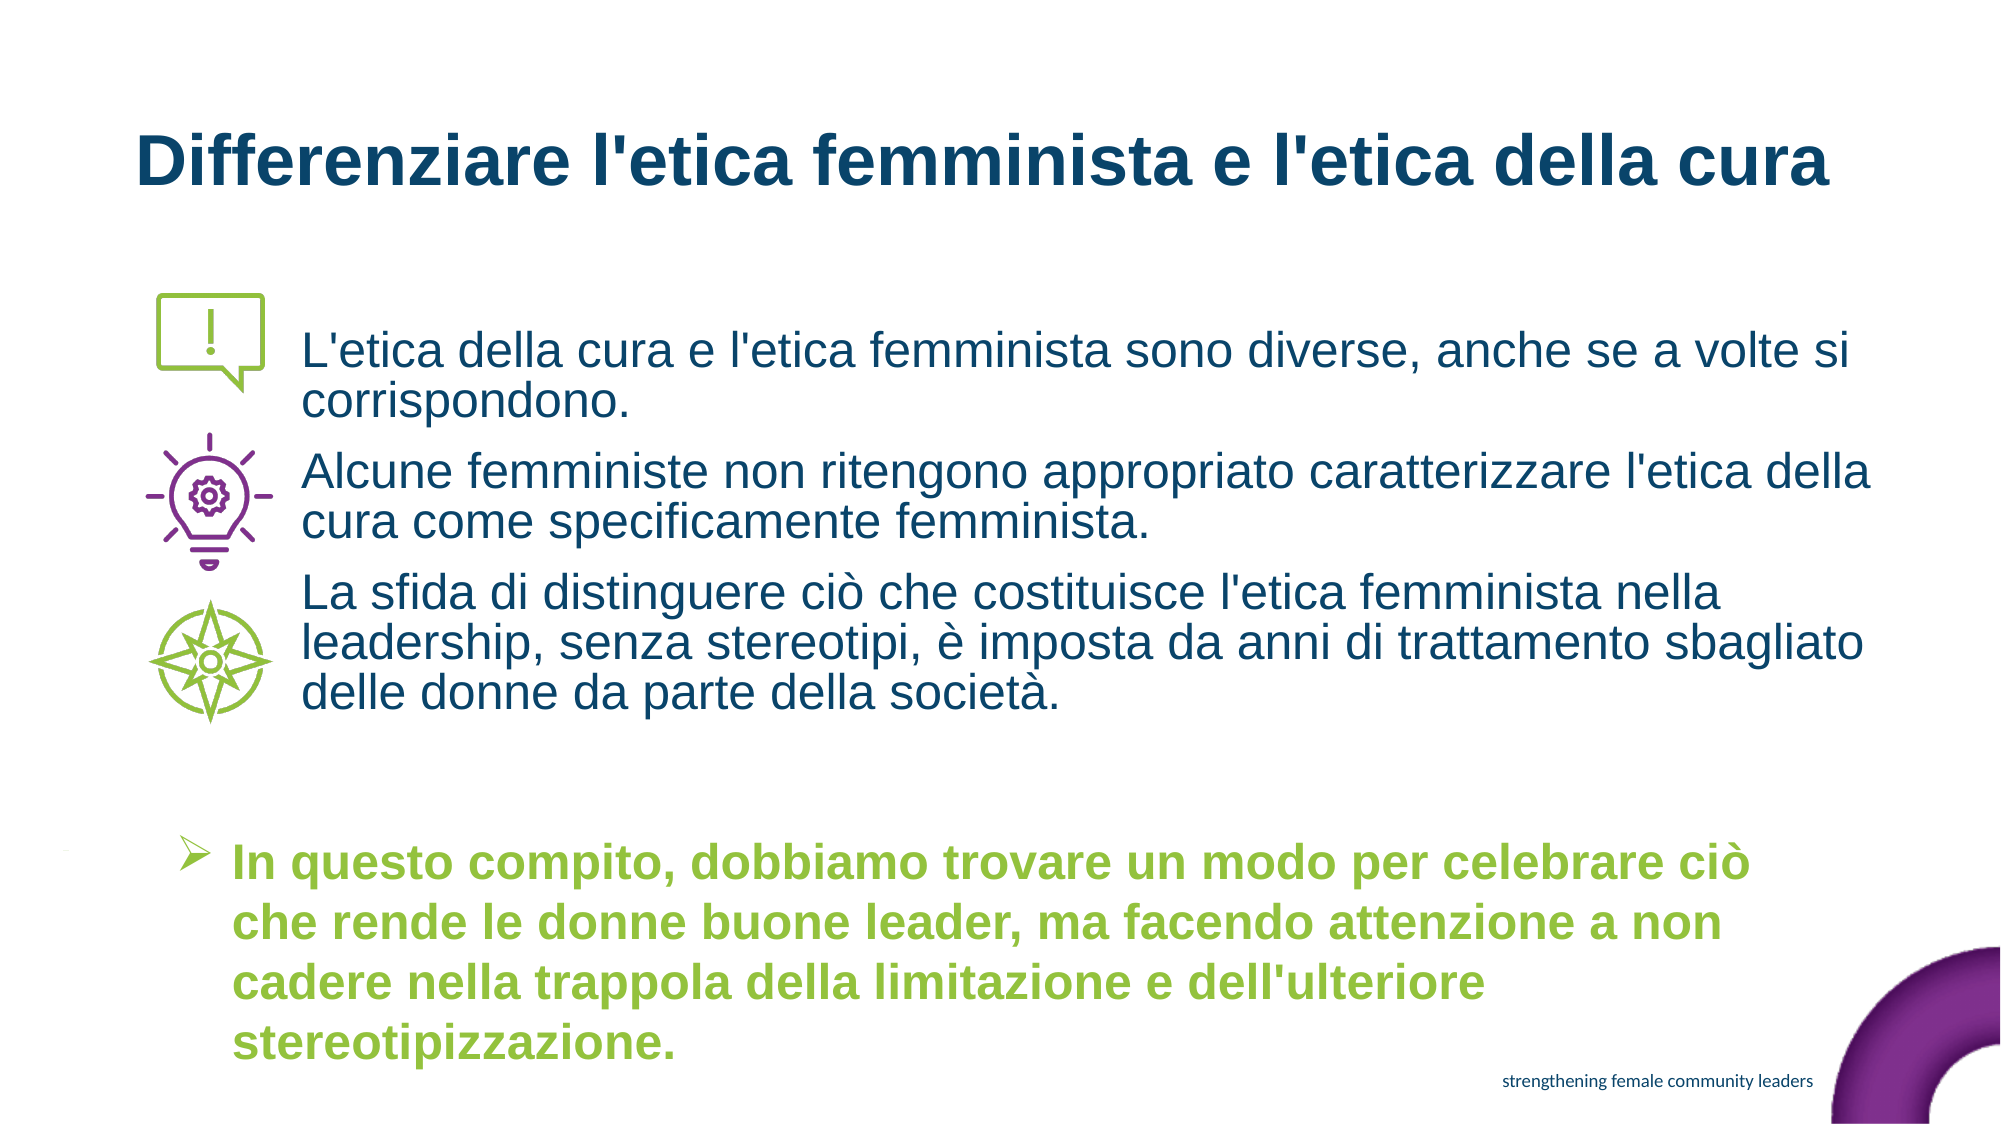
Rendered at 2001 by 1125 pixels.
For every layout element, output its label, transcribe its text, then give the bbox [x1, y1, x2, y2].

list L'etica della cura e l'etica femminista sono diverse, anche se a volte si corrispondono. Alcune femministe non ritengono appropriato caratterizzare l'etica della cura come specificamente femminista. La sfida di distinguere ciò che costituisce l'etica femminista nella leadership, senza stereotipi, è imposta da anni di trattamento sbagliato delle donne da parte della società. [285, 319, 1898, 953]
picture [135, 267, 286, 418]
text_box In questo compito, dobbiamo trovare un modo per celebrare ciò che rende le donne buone leader, ma facendo attenzione a non cadere nella trappola della limitazione e dell'ulteriore stereotipizzazione. [160, 822, 1839, 1078]
picture [135, 427, 286, 578]
picture [135, 586, 286, 737]
picture [1815, 937, 2001, 1123]
list Differenziare l'etica femminista e l'etica della cura [120, 120, 1898, 216]
